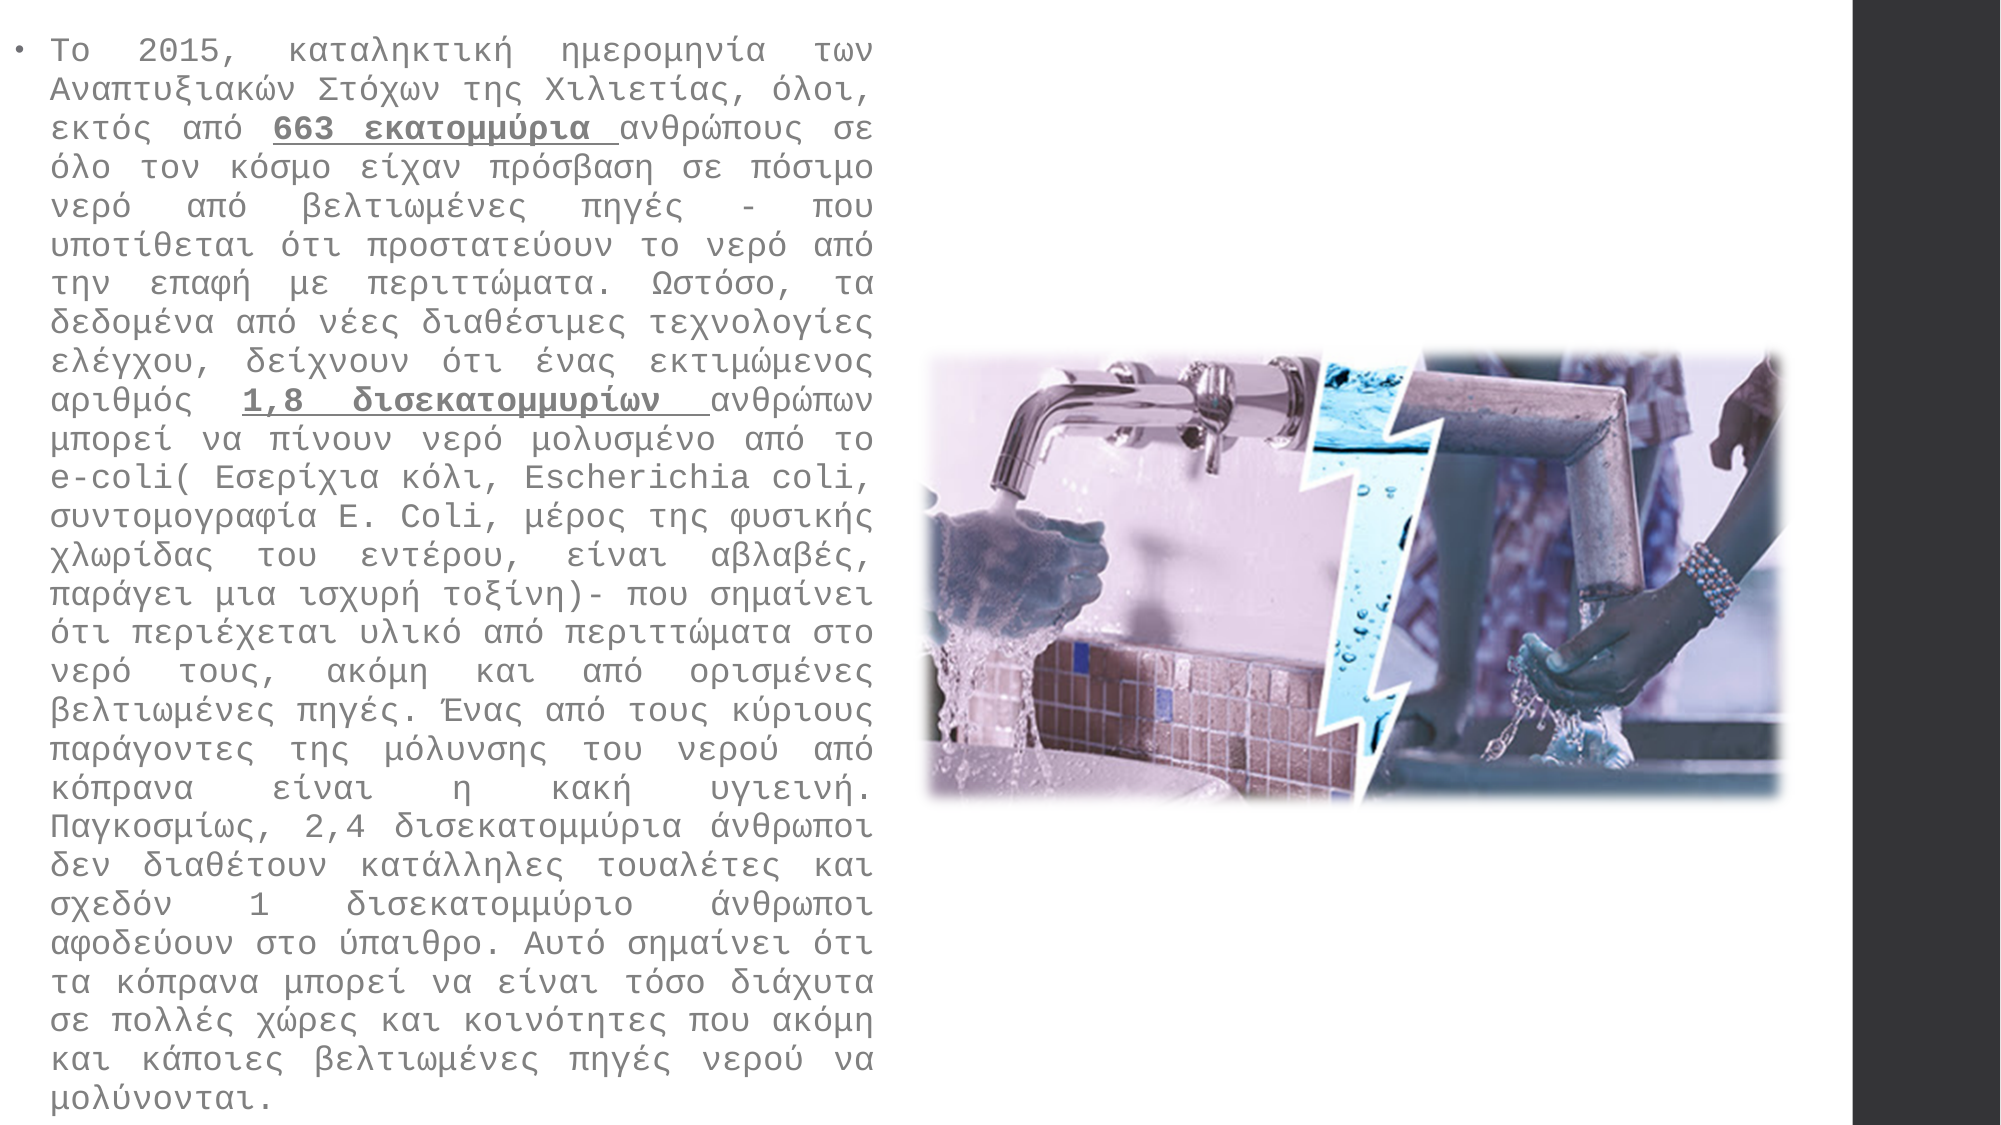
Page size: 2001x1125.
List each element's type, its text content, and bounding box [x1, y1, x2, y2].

text_box Το 2015, καταληκτική ημερομηνία των Αναπτυξιακών Στόχων της Χιλιετίας, όλοι, εκτός από 663 εκατομμύρια ανθρώπους σε όλο τον κόσμο είχαν πρόσβαση σε πόσιμο νερό από βελτιωμένες πηγές - που υποτίθεται ότι προστατεύουν το νερό από την επαφή με περιττώματα. Ωστόσο, τα δεδομένα από νέες διαθέσιμες τεχνολογίες ελέγχου, δείχνουν ότι ένας εκτιμώμενος αριθμός 1,8 δισεκατομμυρίων ανθρώπων μπορεί να πίνουν νερό μολυσμένο από το e-coli( Εσερίχια κόλι, Escherichia coli, συντομογραφία E. Coli, μέρος της φυσικής χλωρίδας του εντέρου, είναι αβλαβές, παράγει μια ισχυρή τοξίνη)- που σημαίνει ότι περιέχεται υλικό από περιττώματα στο νερό τους, ακόμη και από ορισμένες βελτιωμένες πηγές. Ένας από τους κύριους παράγοντες της μόλυνσης του νερού από κόπρανα είναι η κακή υγιεινή. Παγκοσμίως, 2,4 δισεκατομμύρια άνθρωποι δεν διαθέτουν κατάλληλες τουαλέτες και σχεδόν 1 δισεκατομμύριο άνθρωποι αφοδεύουν στο ύπαιθρο. Αυτό σημαίνει ότι τα κόπρανα μπορεί να είναι τόσο διάχυτα σε πολλές χώρες και κοινότητες που ακόμη και κάποιες βελτιωμένες πηγές νερού να μολύνονται. [0, 23, 889, 1125]
picture [913, 340, 1795, 813]
